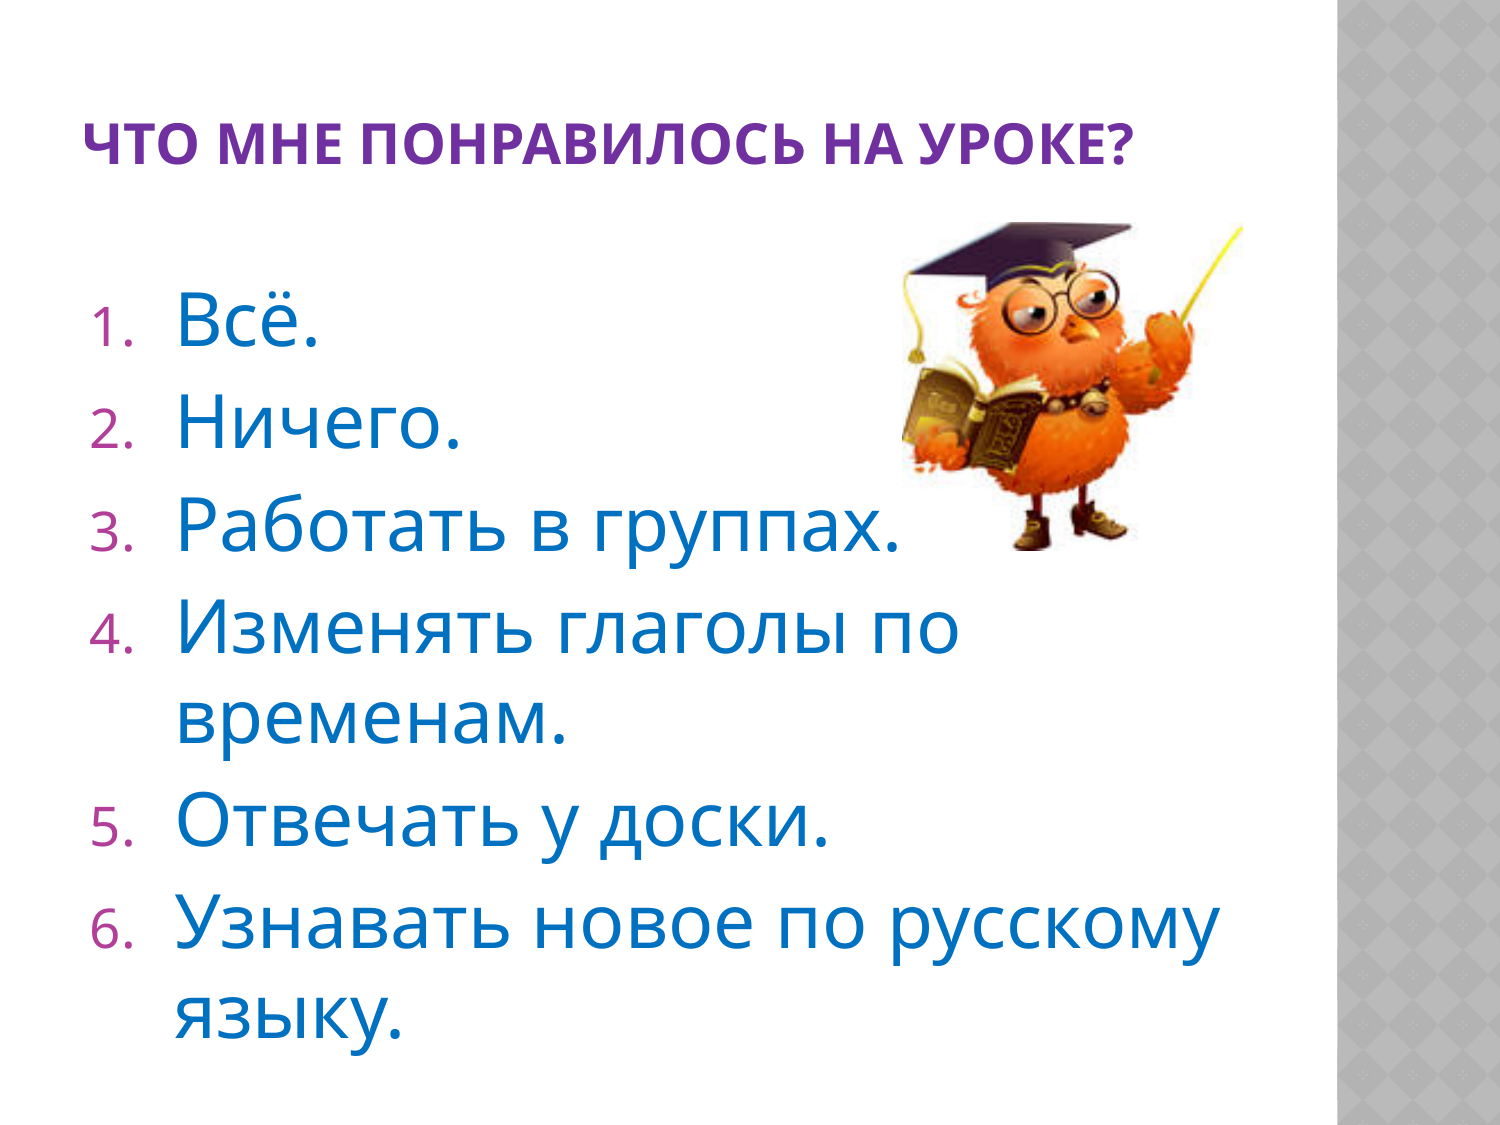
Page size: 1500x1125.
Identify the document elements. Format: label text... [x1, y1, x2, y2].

list Всё. Ничего. Работать в группах. Изменять глаголы по временам. Отвечать у доски. Узнавать новое по русскому языку. [75, 264, 1263, 1059]
title Что мне понравилось на уроке? [75, 58, 1263, 176]
picture [901, 222, 1243, 552]
